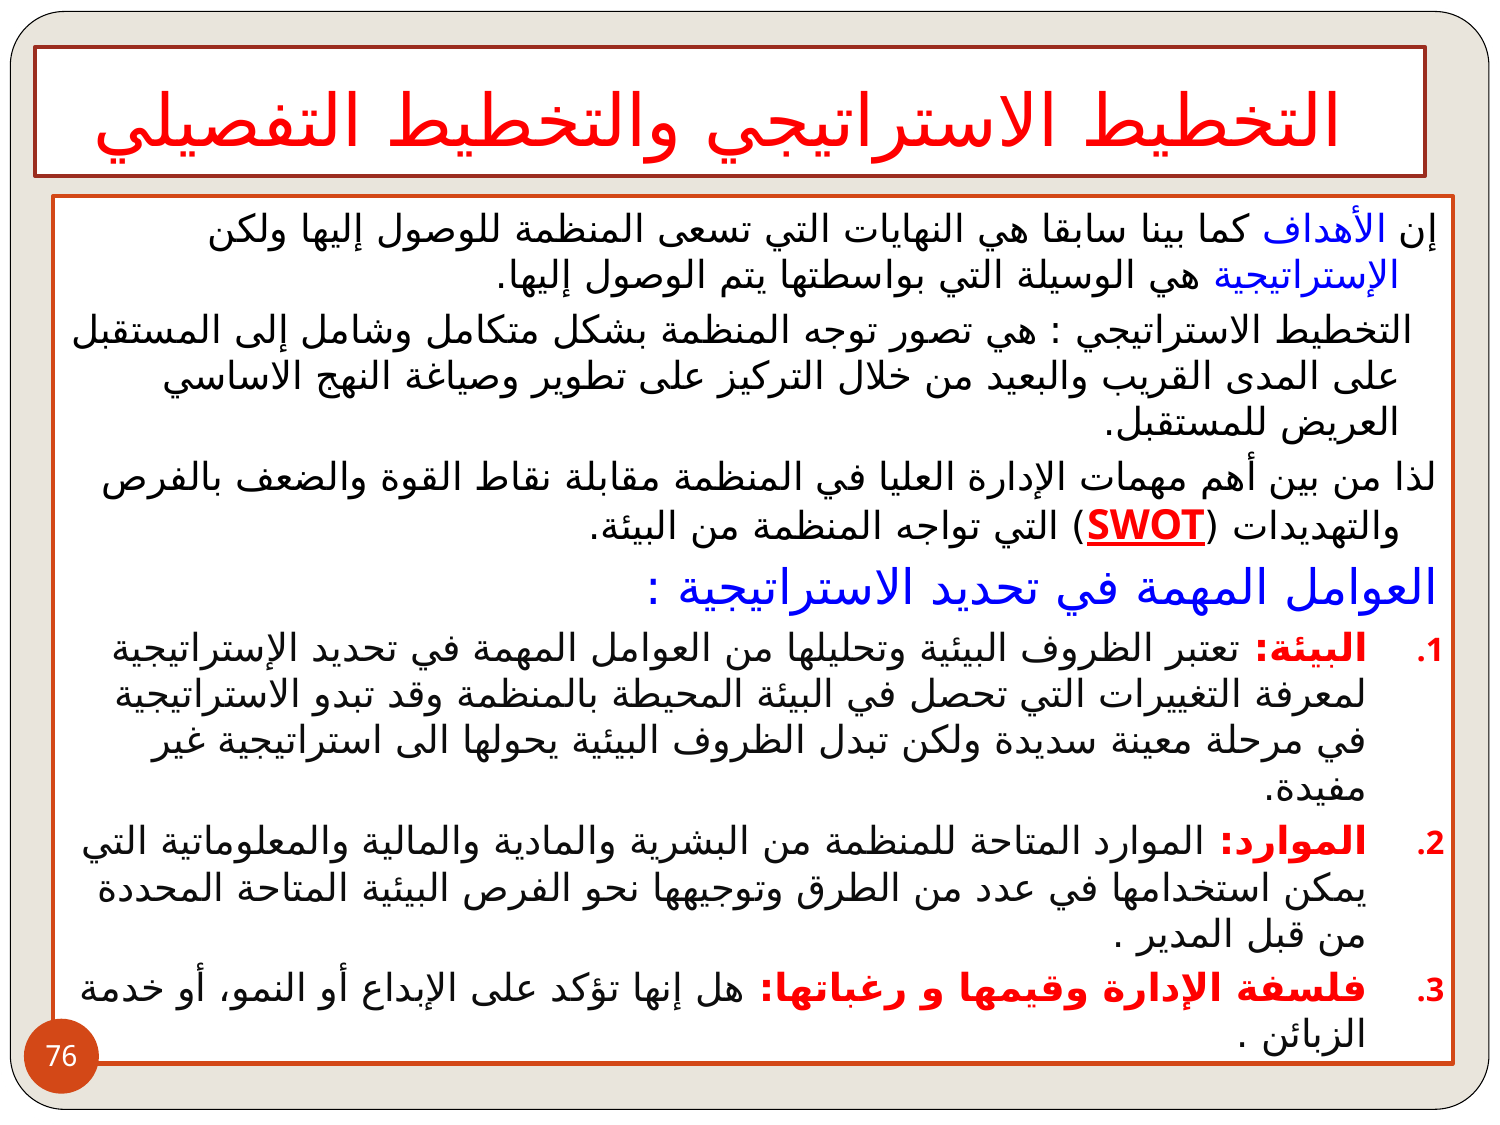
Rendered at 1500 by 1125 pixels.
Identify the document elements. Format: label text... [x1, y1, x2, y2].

slide_number 76 [23, 1018, 99, 1094]
list إن الأهداف كما بينا سابقا هي النهايات التي تسعى المنظمة للوصول إليها ولكن الإستراتيجية هي الوسيلة التي بواسطتها يتم الوصول إليها. التخطيط الاستراتيجي : هي تصور توجه المنظمة بشكل متكامل وشامل إلى المستقبل على المدى القريب والبعيد من خلال التركيز على تطوير وصياغة النهج الاساسي العريض للمستقبل. لذا من بين أهم مهمات الإدارة العليا في المنظمة مقابلة نقاط القوة والضعف بالفرص والتهديدات (SWOT) التي تواجه المنظمة من البيئة. العوامل المهمة في تحديد الاستراتيجية : البيئة: تعتبر الظروف البيئية وتحليلها من العوامل المهمة في تحديد الإستراتيجية لمعرفة التغييرات التي تحصل في البيئة المحيطة بالمنظمة وقد تبدو الاستراتيجية في مرحلة معينة سديدة ولكن تبدل الظروف البيئية يحولها الى استراتيجية غير مفيدة. الموارد: الموارد المتاحة للمنظمة من البشرية والمادية والمالية والمعلوماتية التي يمكن استخدامها في عدد من الطرق وتوجيهها نحو الفرص البيئية المتاحة المحددة من قبل المدير . فلسفة الإدارة وقيمها و رغباتها: هل إنها تؤكد على الإبداع أو النمو، أو خدمة الزبائن . [51, 194, 1455, 1066]
title التخطيط الاستراتيجي والتخطيط التفصيلي [33, 45, 1427, 178]
